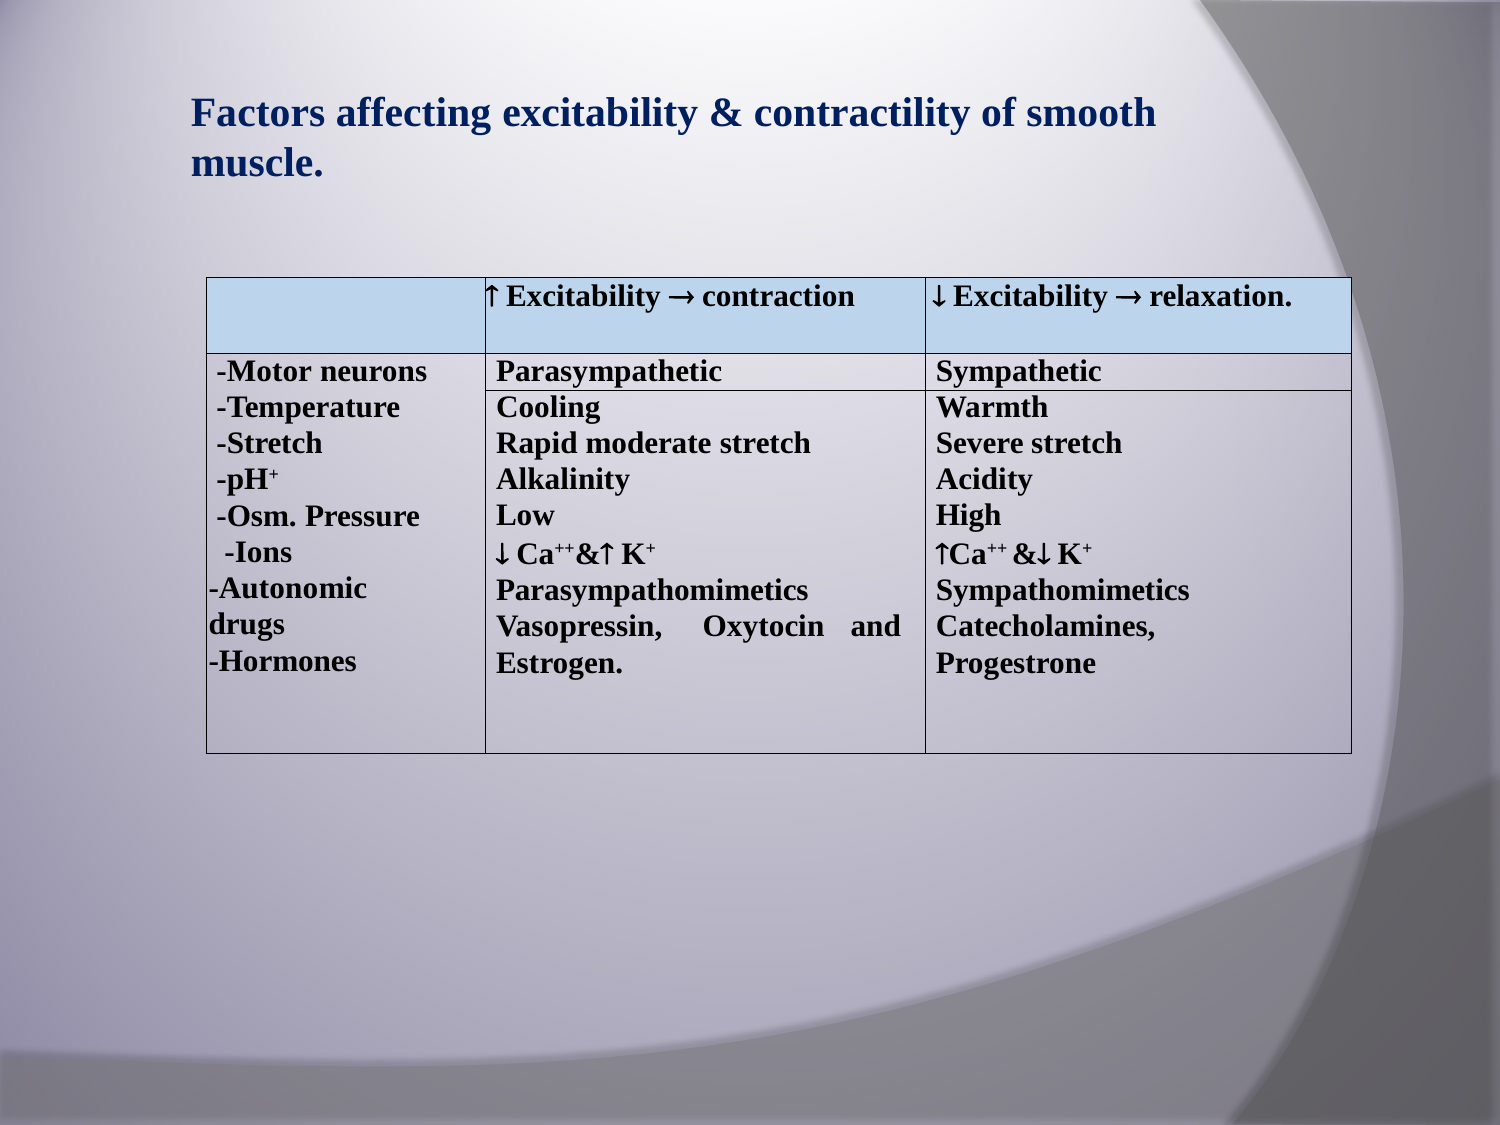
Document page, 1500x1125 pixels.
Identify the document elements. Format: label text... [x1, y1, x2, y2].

table_cell Ca++ & K+ [926, 534, 1351, 573]
table_cell Catecholamines, [926, 609, 1351, 645]
table_cell Severe stretch [926, 426, 1351, 463]
table_cell  Ca++& K+ [486, 534, 925, 573]
table_header [207, 278, 485, 353]
table_cell Estrogen. [486, 645, 925, 753]
table_cell Low [486, 499, 925, 534]
table_cell Sympathetic [926, 354, 1351, 390]
table_cell Warmth [926, 391, 1351, 426]
picture [0, 0, 1403, 1125]
table_cell High [926, 499, 1351, 534]
title Factors affecting excitability & contractility of smooth muscle. [188, 82, 1300, 274]
table_cell Sympathomimetics [926, 573, 1351, 609]
table_cell Progestrone [926, 645, 1351, 753]
table_cell Alkalinity [486, 463, 925, 499]
table_cell Cooling [486, 391, 925, 426]
table_cell Acidity [926, 463, 1351, 499]
table_cell Parasympathomimetics [486, 573, 925, 609]
table_cell Parasympathetic [486, 354, 925, 390]
table_header  Excitability  contraction [486, 278, 925, 353]
table_cell Rapid moderate stretch [486, 426, 925, 463]
table_cell Vasopressin, Oxytocin and [486, 609, 925, 645]
table_cell -Motor neurons -Temperature -Stretch -pH+ -Osm. Pressure -Ions -Autonomic drugs -Hormones [207, 354, 485, 753]
table_header  Excitability  relaxation. [926, 278, 1351, 353]
